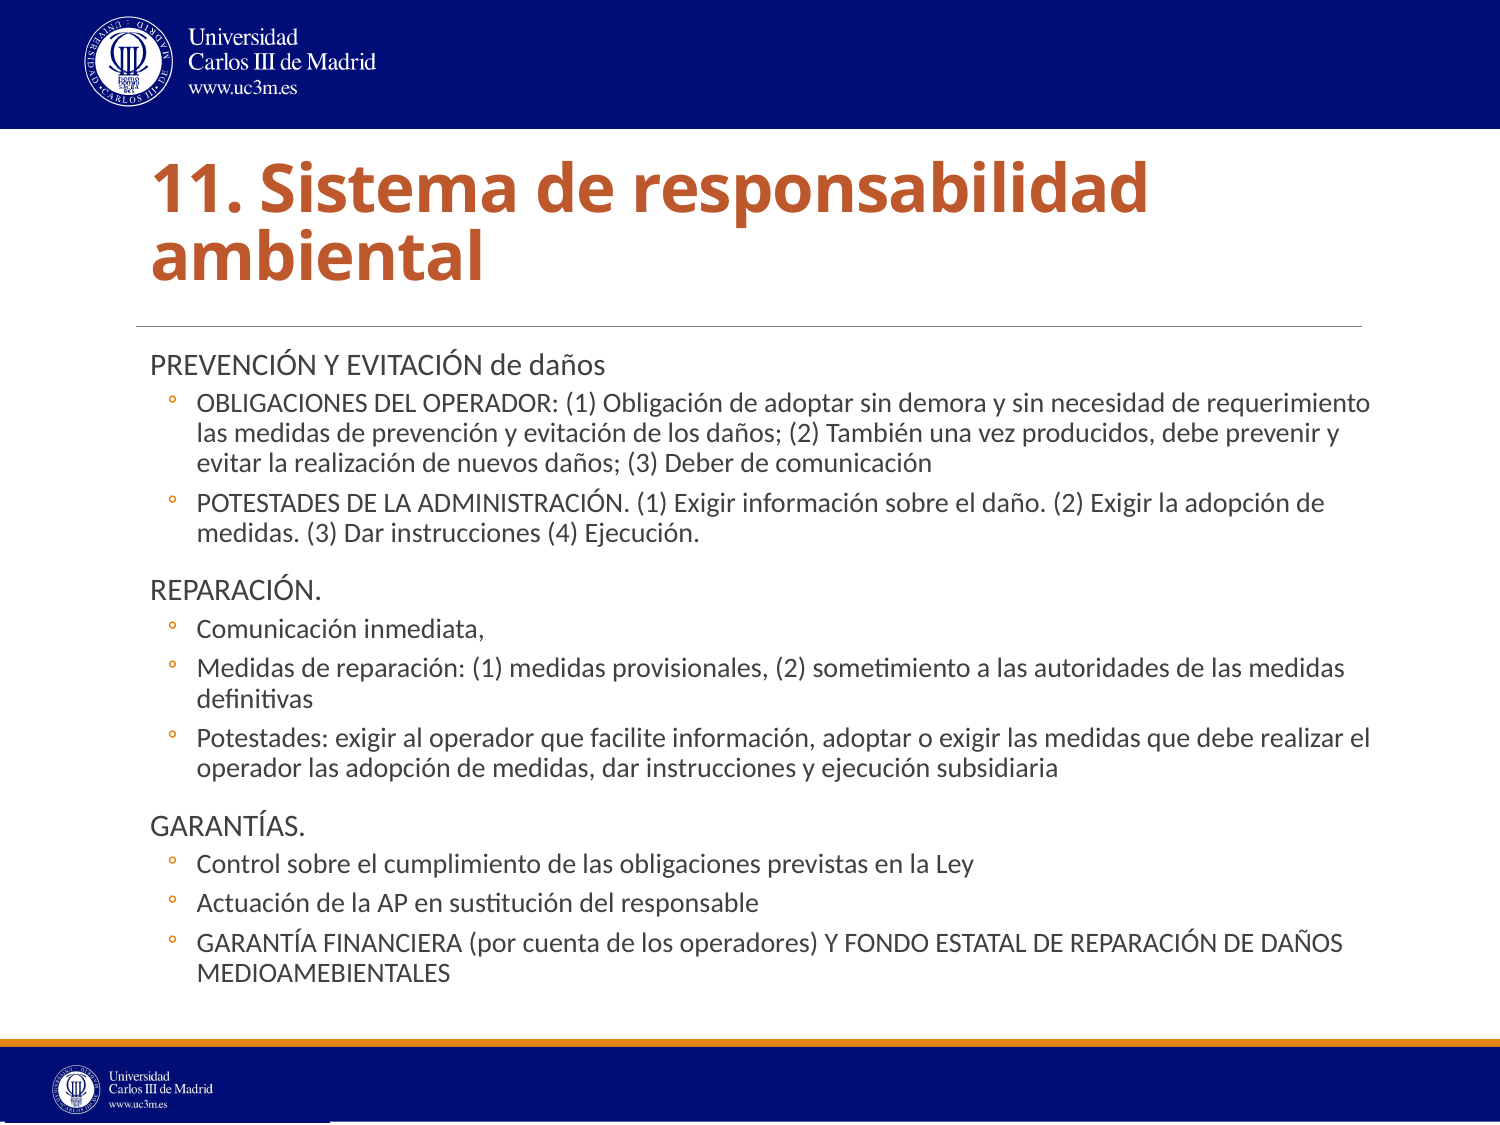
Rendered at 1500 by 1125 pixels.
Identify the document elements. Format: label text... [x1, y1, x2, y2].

title 11. Sistema de responsabilidad ambiental [135, 148, 1374, 303]
picture [0, 0, 1500, 129]
picture [5, 1056, 330, 1123]
list PREVENCIÓN Y EVITACIÓN de daños OBLIGACIONES DEL OPERADOR: (1) Obligación de adoptar sin demora y sin necesidad de requerimiento las medidas de prevención y evitación de los daños; (2) También una vez producidos, debe prevenir y evitar la realización de nuevos daños; (3) Deber de comunicación POTESTADES DE LA ADMINISTRACIÓN. (1) Exigir información sobre el daño. (2) Exigir la adopción de medidas. (3) Dar instrucciones (4) Ejecución. REPARACIÓN. Comunicación inmediata, Medidas de reparación: (1) medidas provisionales, (2) sometimiento a las autoridades de las medidas definitivas Potestades: exigir al operador que facilite información, adoptar o exigir las medidas que debe realizar el operador las adopción de medidas, dar instrucciones y ejecución subsidiaria GARANTÍAS. Control sobre el cumplimiento de las obligaciones previstas en la Ley Actuación de la AP en sustitución del responsable GARANTÍA FINANCIERA (por cuenta de los operadores) Y FONDO ESTATAL DE REPARACIÓN DE DAÑOS MEDIOAMEBIENTALES [135, 340, 1374, 1001]
